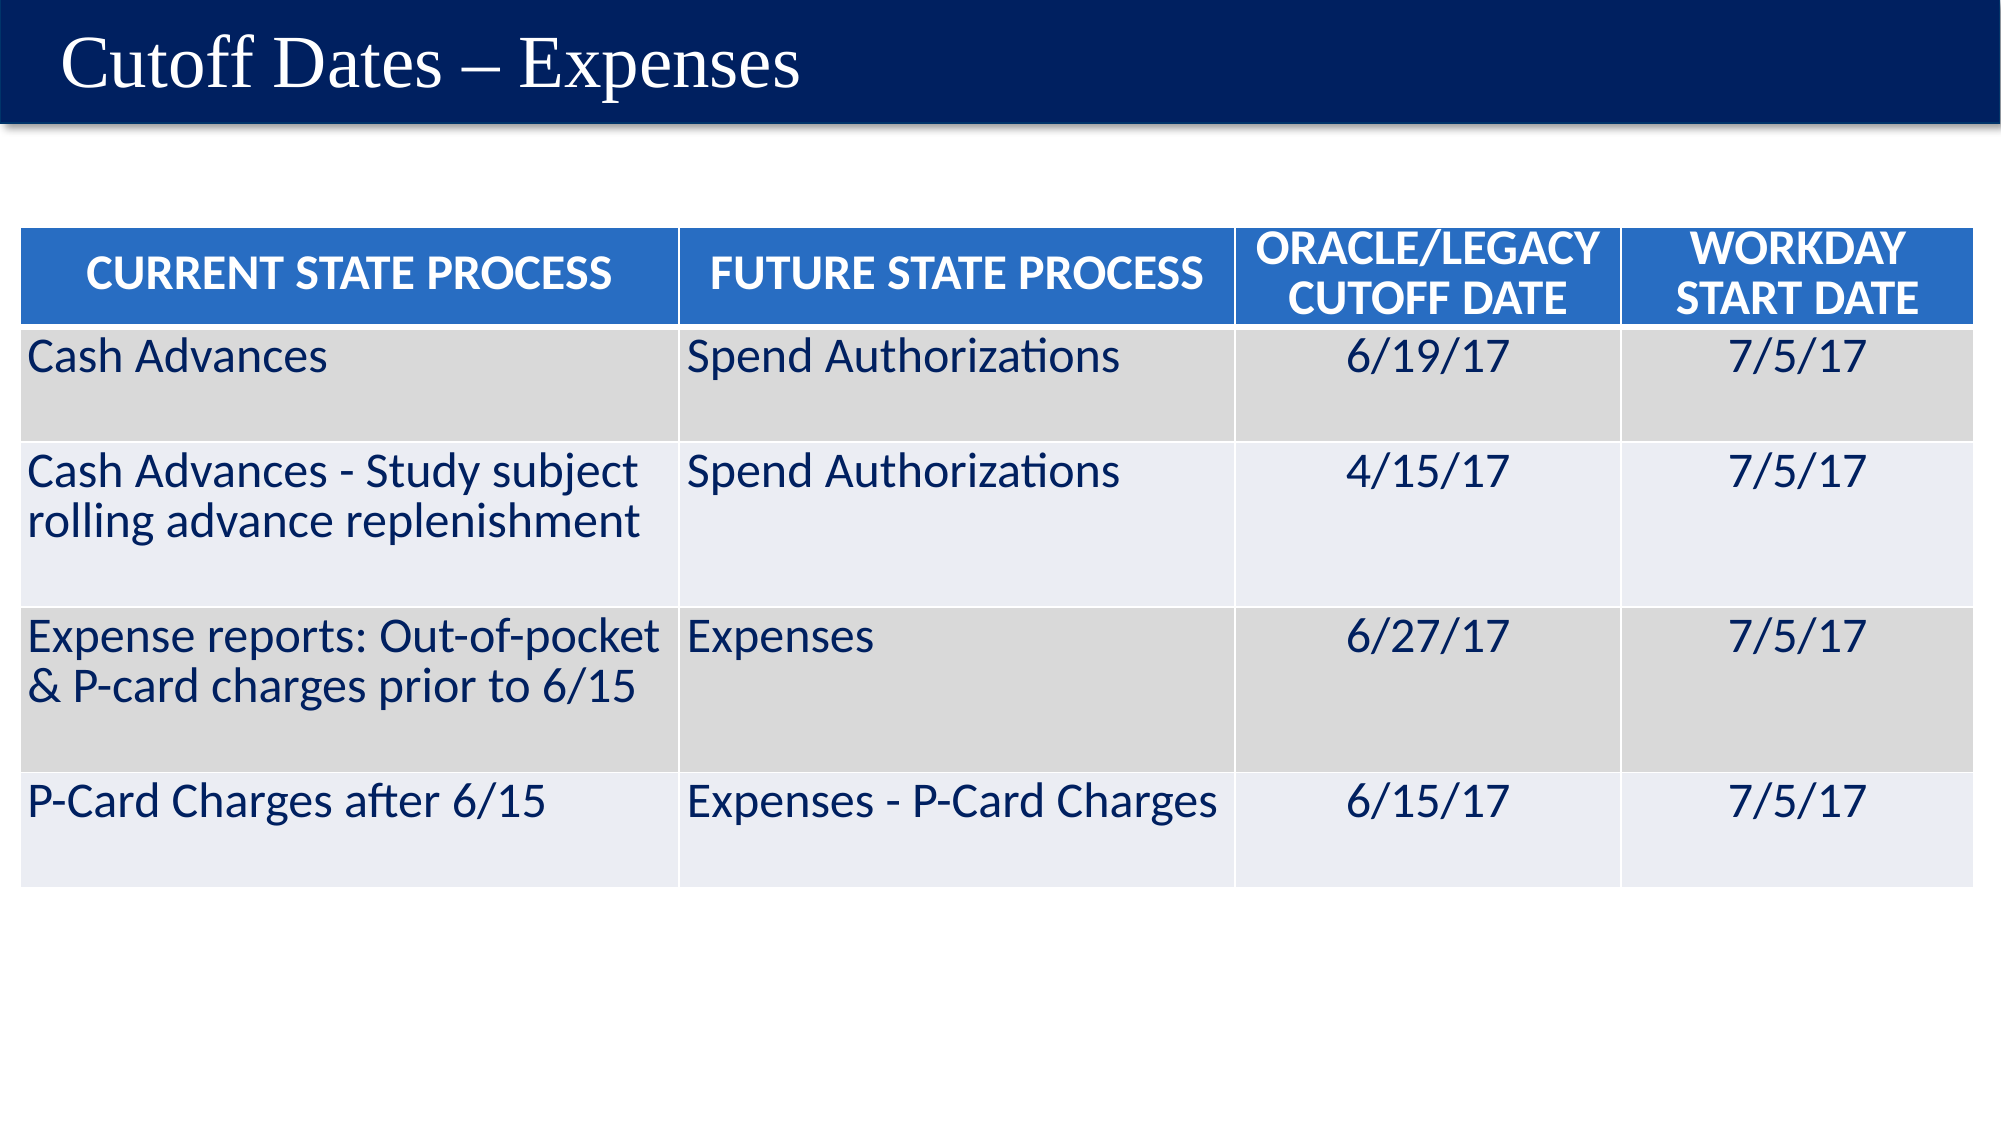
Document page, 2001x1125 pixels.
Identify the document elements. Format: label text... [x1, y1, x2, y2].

table_cell Expenses - P-Card Charges [680, 773, 1234, 887]
table_header ORACLE/LEGACY CUTOFF DATE [1236, 228, 1620, 324]
table_cell 7/5/17 [1622, 608, 1973, 772]
table_cell Spend Authorizations [680, 330, 1234, 441]
title Cutoff Dates – Expenses [45, 7, 1845, 118]
table_cell 4/15/17 [1236, 443, 1620, 606]
table_cell Cash Advances [21, 330, 678, 441]
table_cell P-Card Charges after 6/15 [21, 773, 678, 887]
table_header WORKDAY START DATE [1622, 228, 1973, 324]
table_cell 6/15/17 [1236, 773, 1620, 887]
table_cell 6/27/17 [1236, 608, 1620, 772]
table_cell Cash Advances - Study subject rolling advance replenishment [21, 443, 678, 606]
table_cell 7/5/17 [1622, 330, 1973, 441]
table_cell Spend Authorizations [680, 443, 1234, 606]
table_cell 7/5/17 [1622, 443, 1973, 606]
table_cell Expenses [680, 608, 1234, 772]
table_cell 6/19/17 [1236, 330, 1620, 441]
table_header CURRENT STATE PROCESS [21, 228, 678, 324]
table_cell 7/5/17 [1622, 773, 1973, 887]
table_header FUTURE STATE PROCESS [680, 228, 1234, 324]
table_cell Expense reports: Out-of-pocket & P-card charges prior to 6/15 [21, 608, 678, 772]
